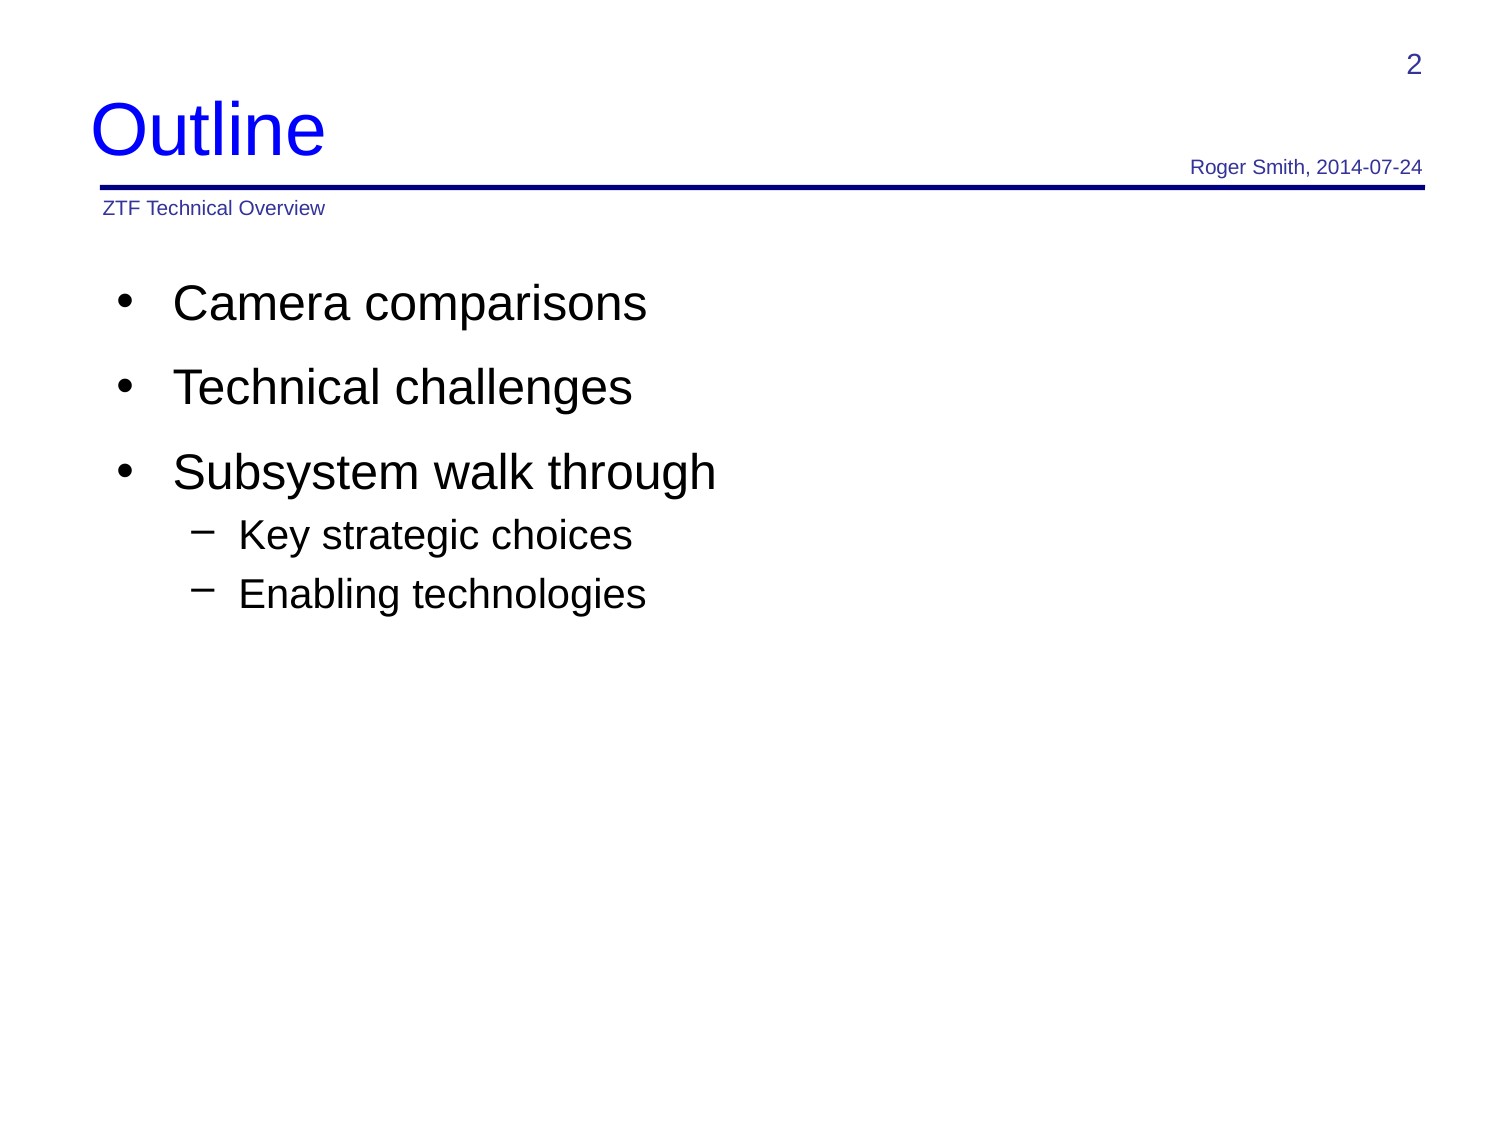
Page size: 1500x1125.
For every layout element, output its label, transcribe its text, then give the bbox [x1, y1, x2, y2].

slide_number 2 [1124, 37, 1438, 101]
list Camera comparisons Technical challenges Subsystem walk through Key strategic choices Enabling technologies [101, 262, 1353, 1000]
title Outline [75, 62, 1438, 188]
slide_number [1124, 146, 1438, 197]
footer ZTF Technical Overview [87, 187, 563, 226]
